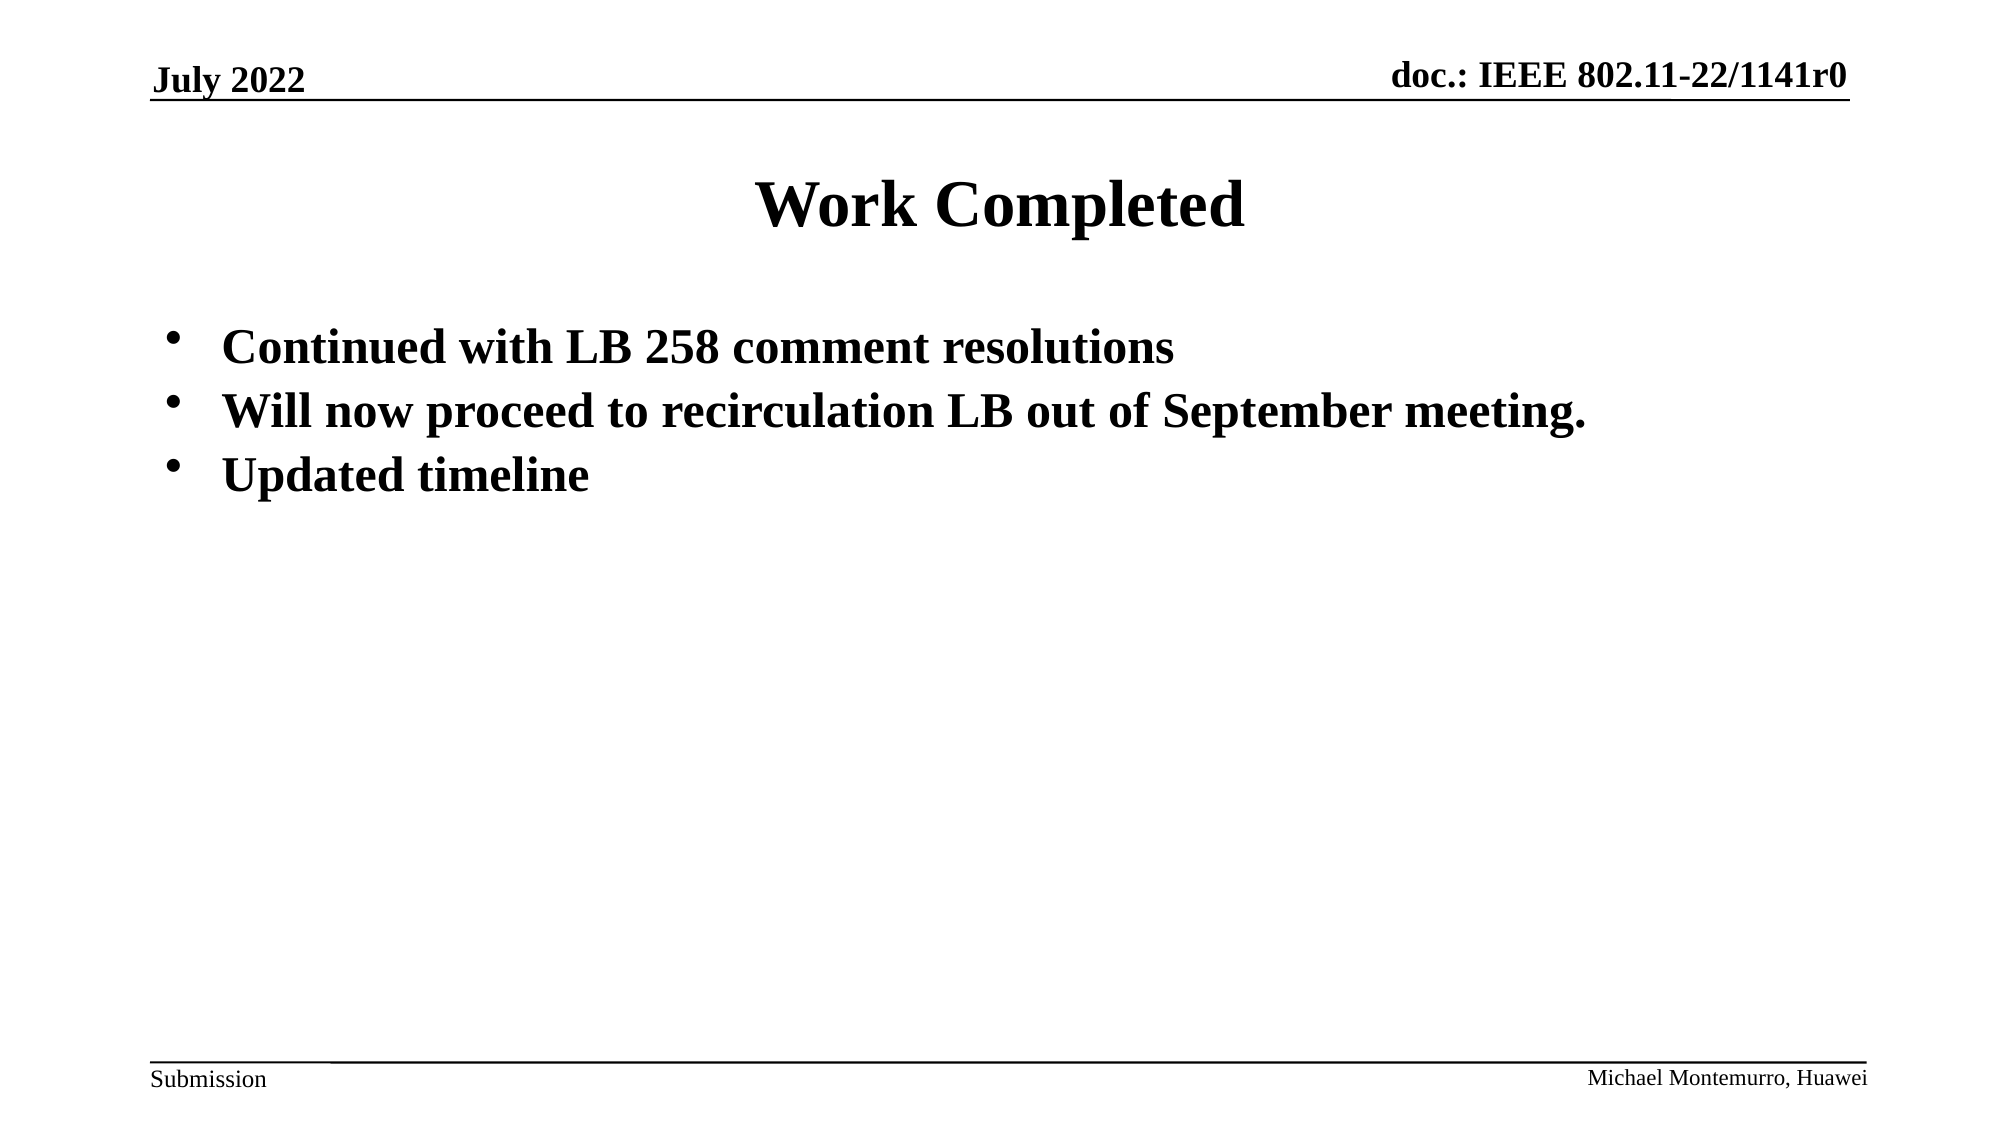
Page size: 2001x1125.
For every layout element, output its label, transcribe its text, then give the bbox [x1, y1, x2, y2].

list Continued with LB 258 comment resolutions Will now proceed to recirculation LB out of September meeting. Updated timeline [149, 312, 1851, 988]
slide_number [152, 54, 312, 101]
footer Michael Montemurro, Huawei [1560, 1061, 1869, 1093]
title Work Completed [149, 112, 1851, 288]
